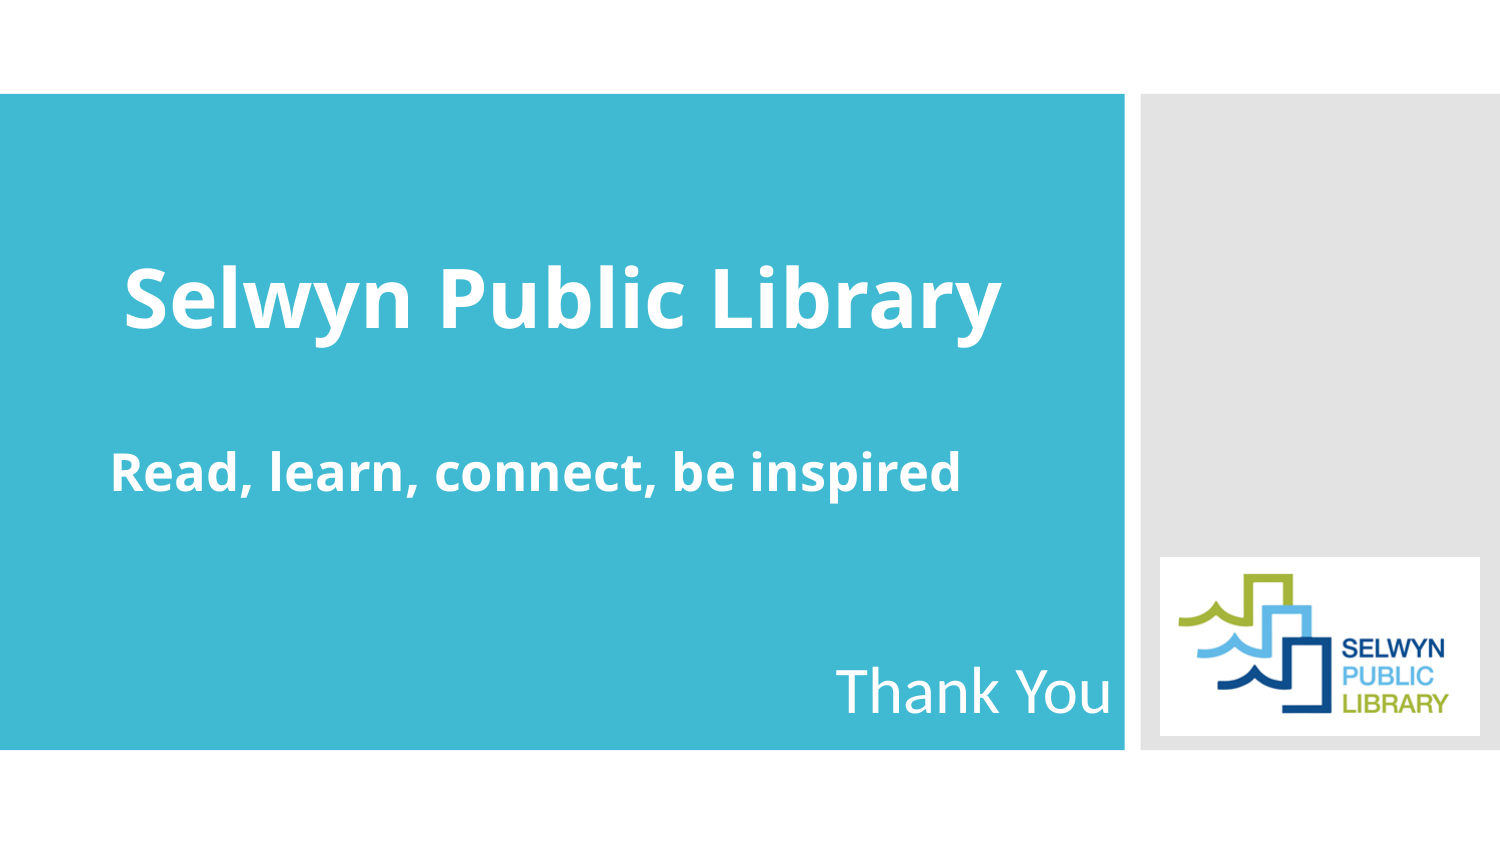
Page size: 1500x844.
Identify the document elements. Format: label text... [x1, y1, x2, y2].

text_box Thank You [820, 639, 1144, 734]
picture [1160, 556, 1480, 736]
subtitle Selwyn Public Library Read, learn, connect, be inspired [0, 249, 1127, 558]
